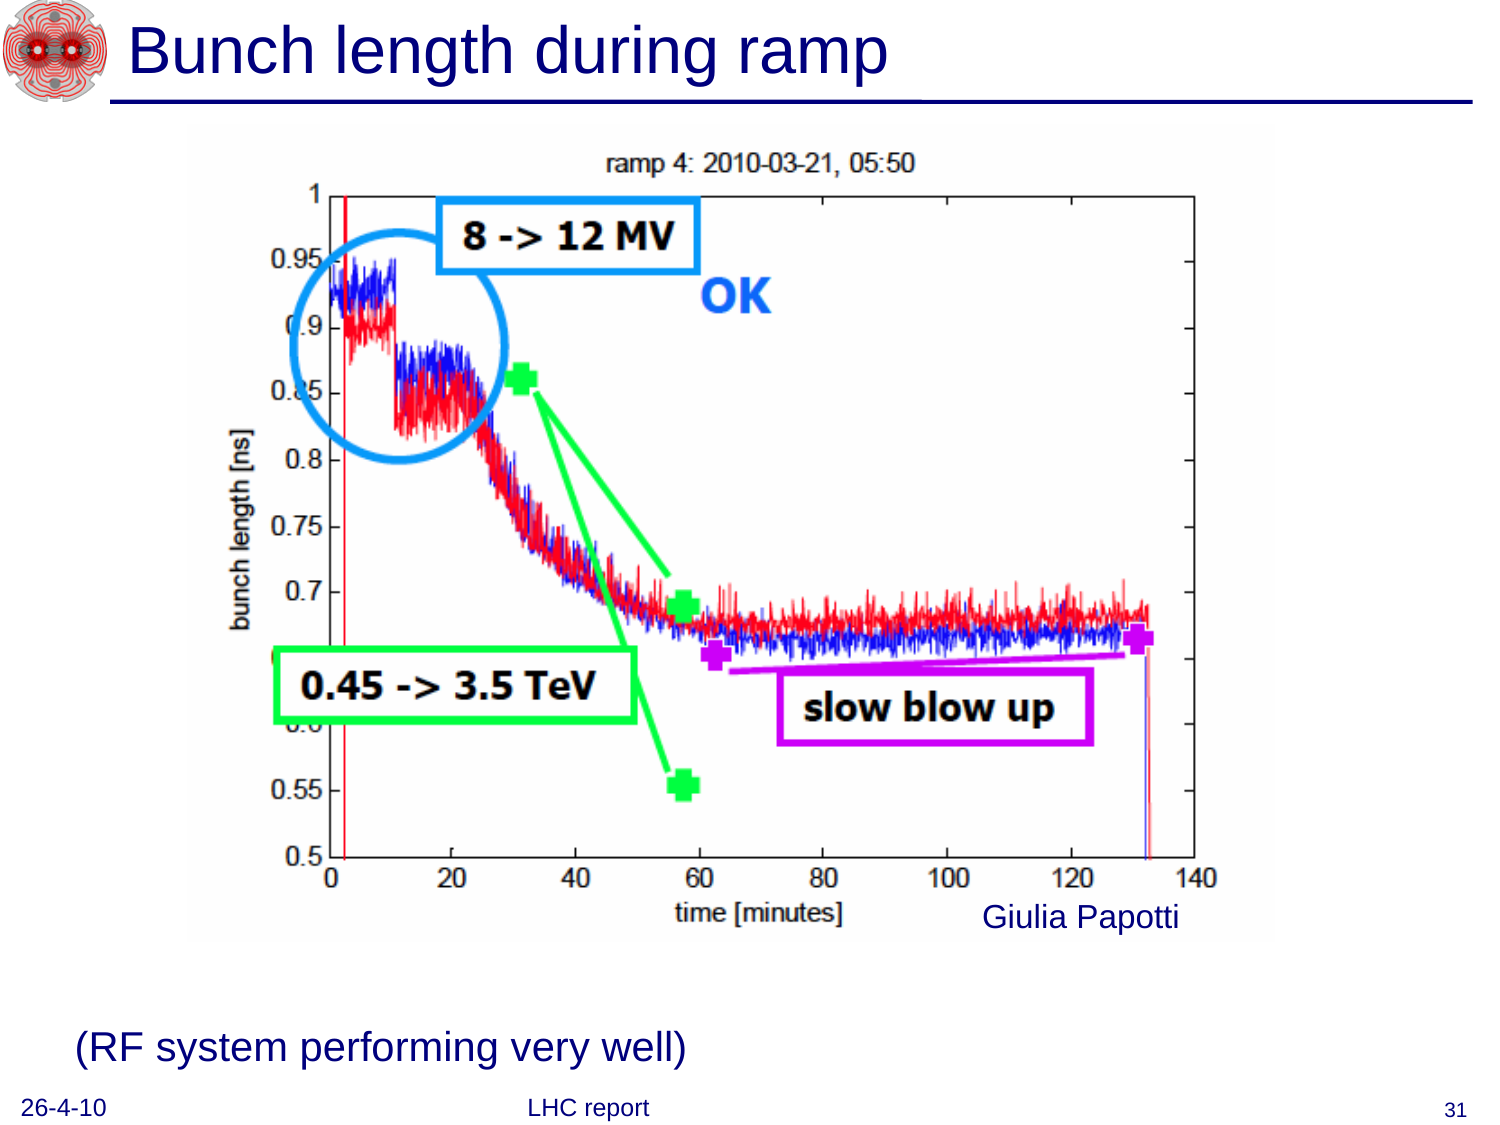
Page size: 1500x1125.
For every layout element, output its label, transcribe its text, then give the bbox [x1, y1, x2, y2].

text_box (RF system performing very well) [49, 1012, 713, 1078]
slide_number 31 [1131, 1087, 1483, 1125]
picture [187, 124, 1276, 943]
picture [0, 0, 108, 103]
footer LHC report [512, 1087, 988, 1125]
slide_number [5, 1085, 356, 1125]
title Bunch length during ramp [111, 3, 1463, 91]
